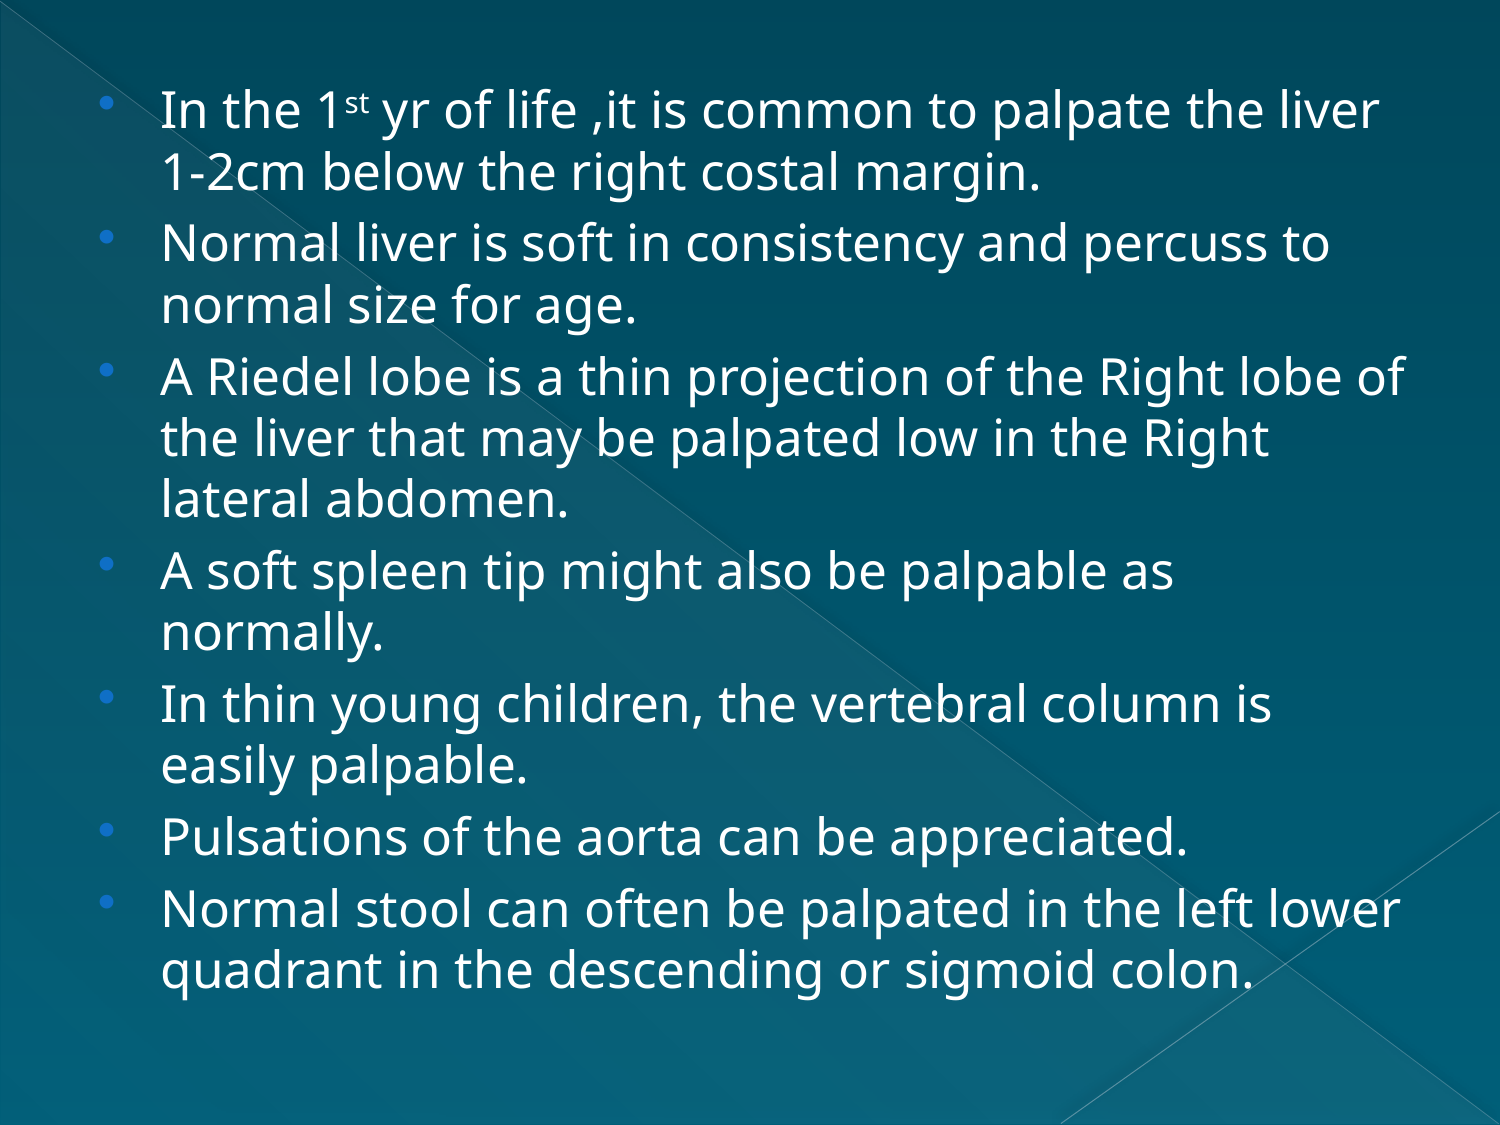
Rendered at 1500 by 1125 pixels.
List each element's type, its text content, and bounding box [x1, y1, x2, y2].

list In the 1st yr of life ,it is common to palpate the liver 1-2cm below the right costal margin. Normal liver is soft in consistency and percuss to normal size for age. A Riedel lobe is a thin projection of the Right lobe of the liver that may be palpated low in the Right lateral abdomen. A soft spleen tip might also be palpable as normally. In thin young children, the vertebral column is easily palpable. Pulsations of the aorta can be appreciated. Normal stool can often be palpated in the left lower quadrant in the descending or sigmoid colon. [75, 70, 1425, 1055]
